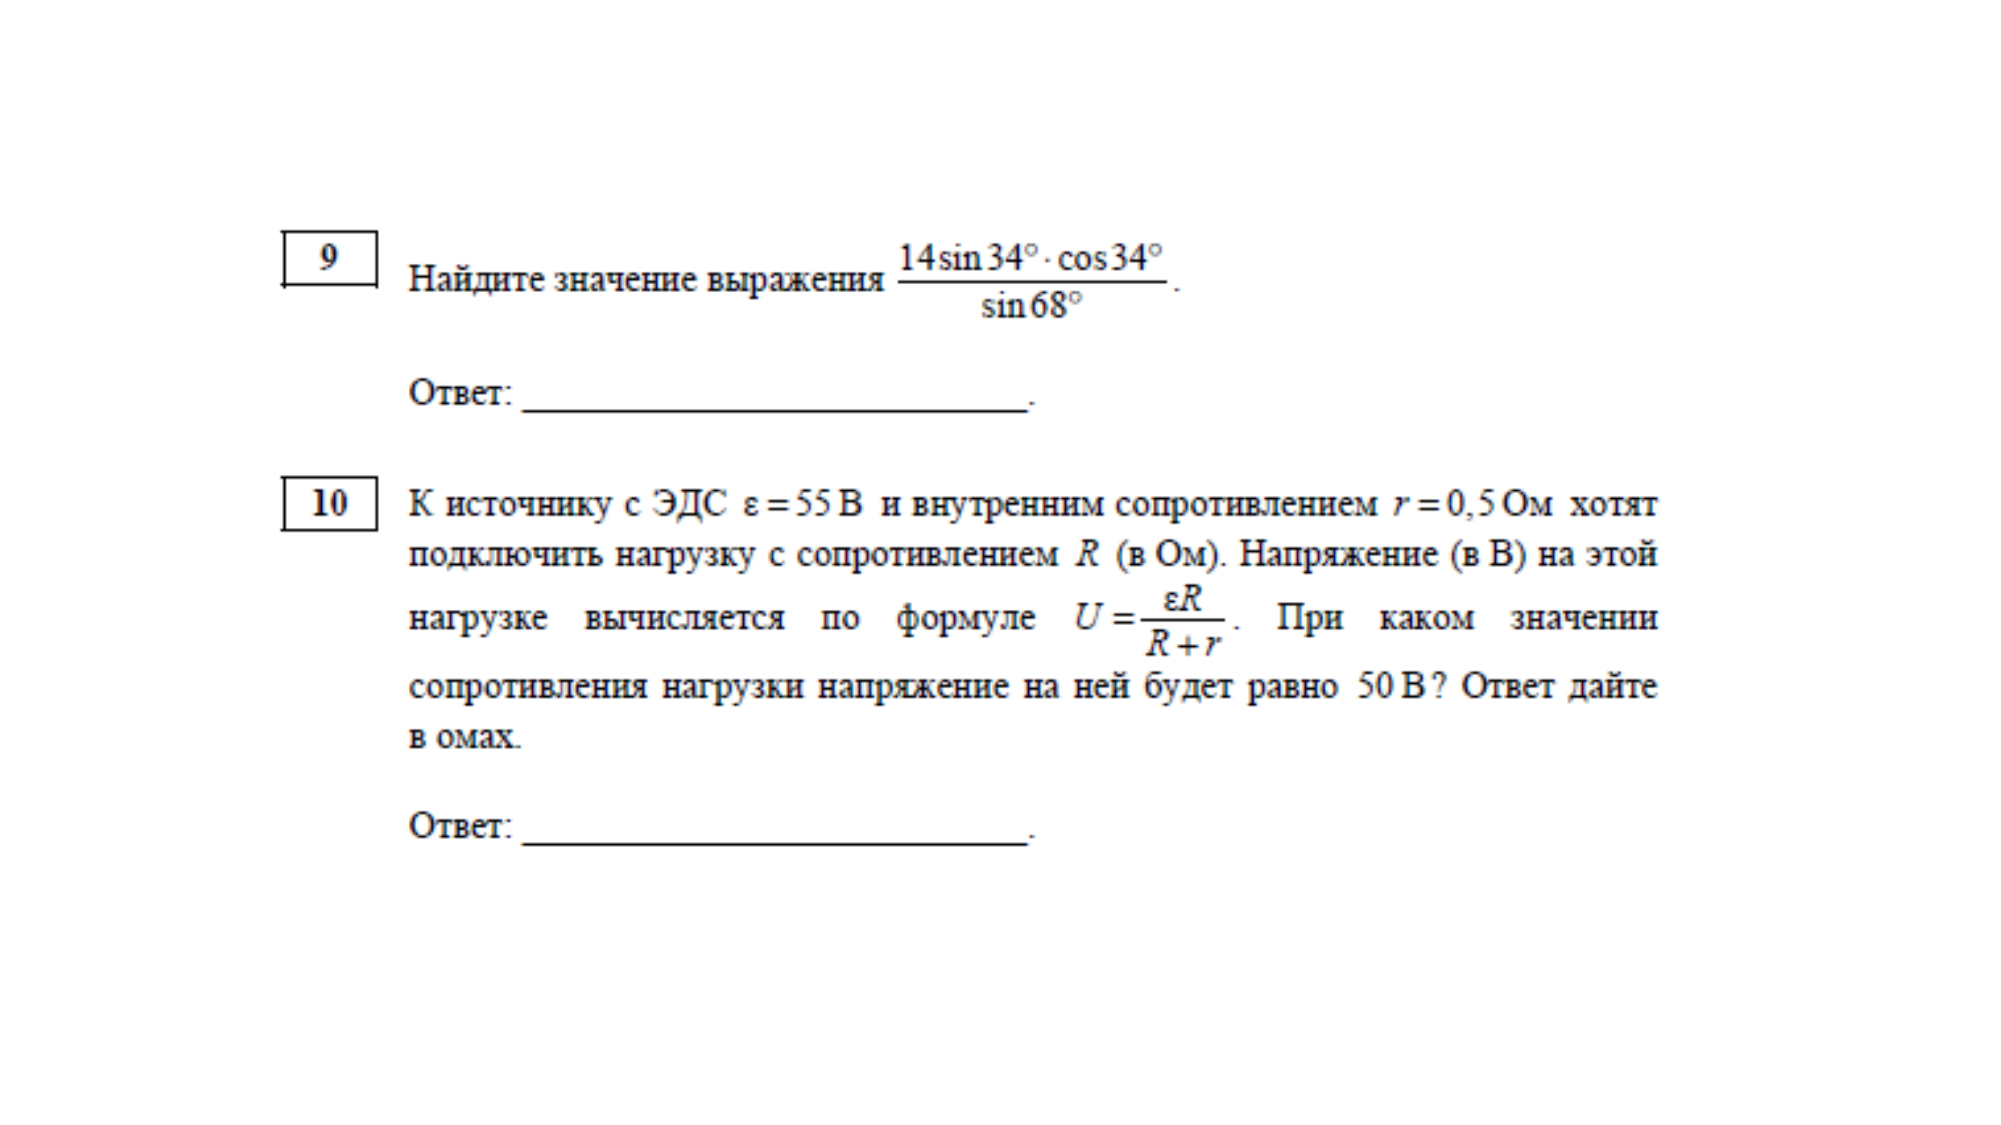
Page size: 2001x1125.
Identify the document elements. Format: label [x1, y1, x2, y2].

picture [254, 217, 1735, 881]
